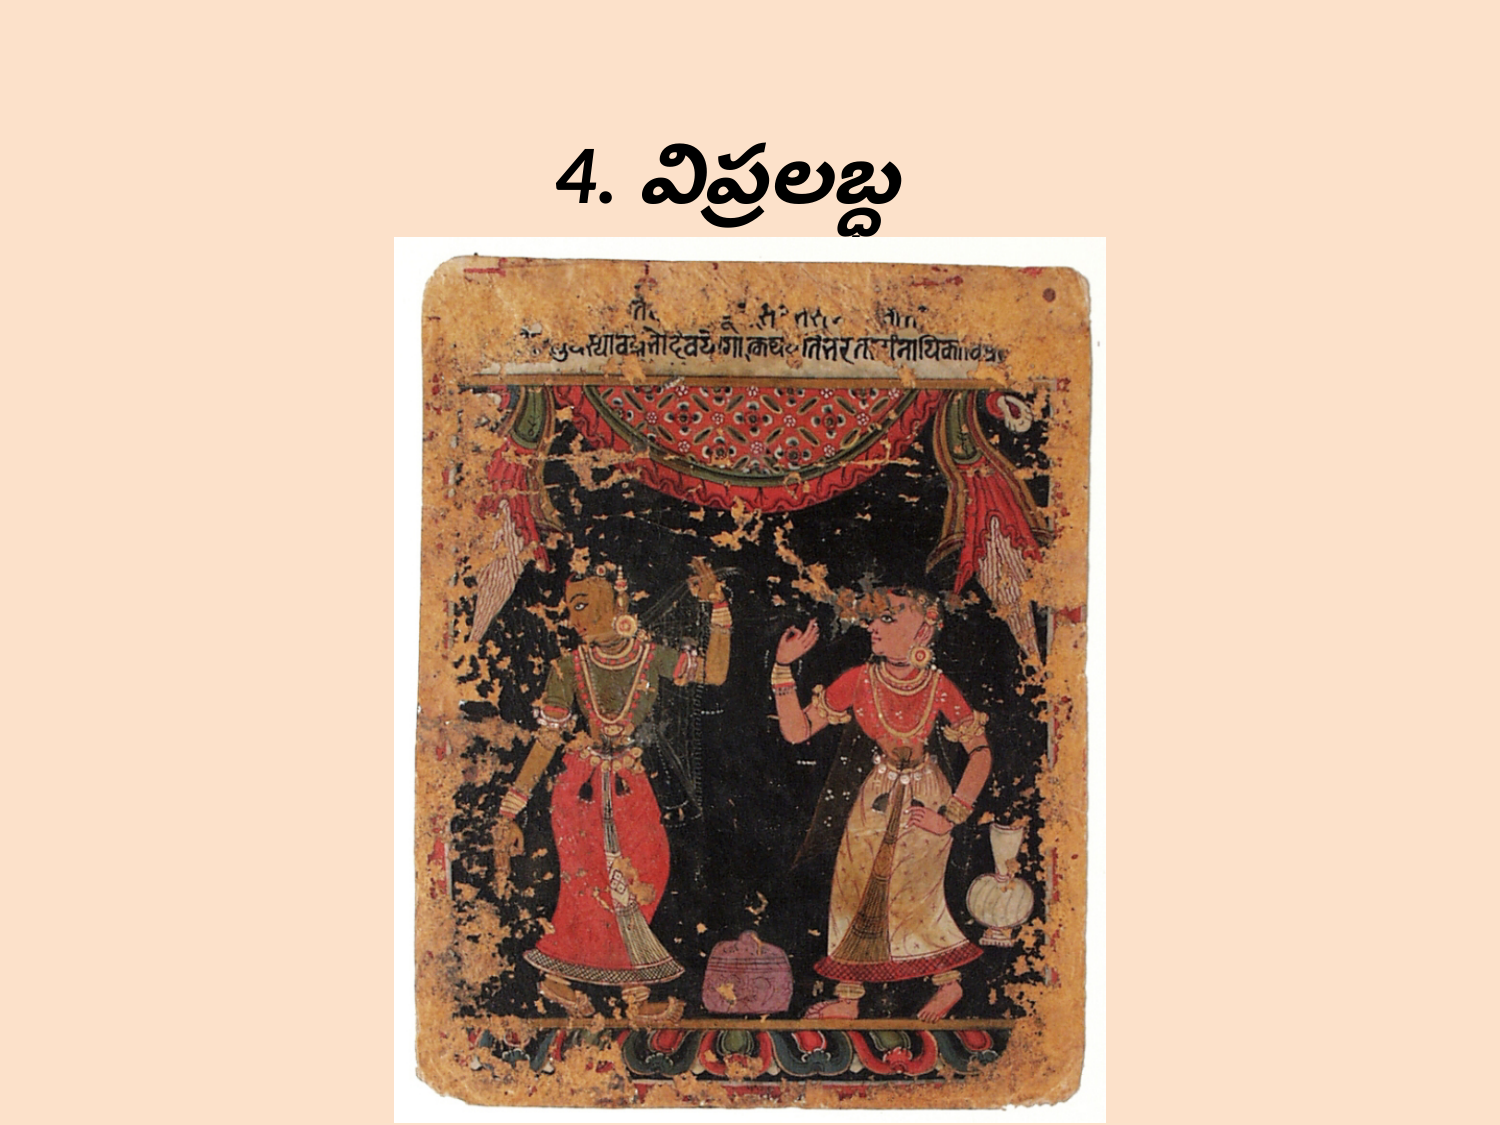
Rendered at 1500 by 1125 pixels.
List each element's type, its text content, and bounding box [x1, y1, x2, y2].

picture [394, 237, 1106, 1124]
text_box 4. విప్రలబ్ధ [539, 112, 914, 228]
